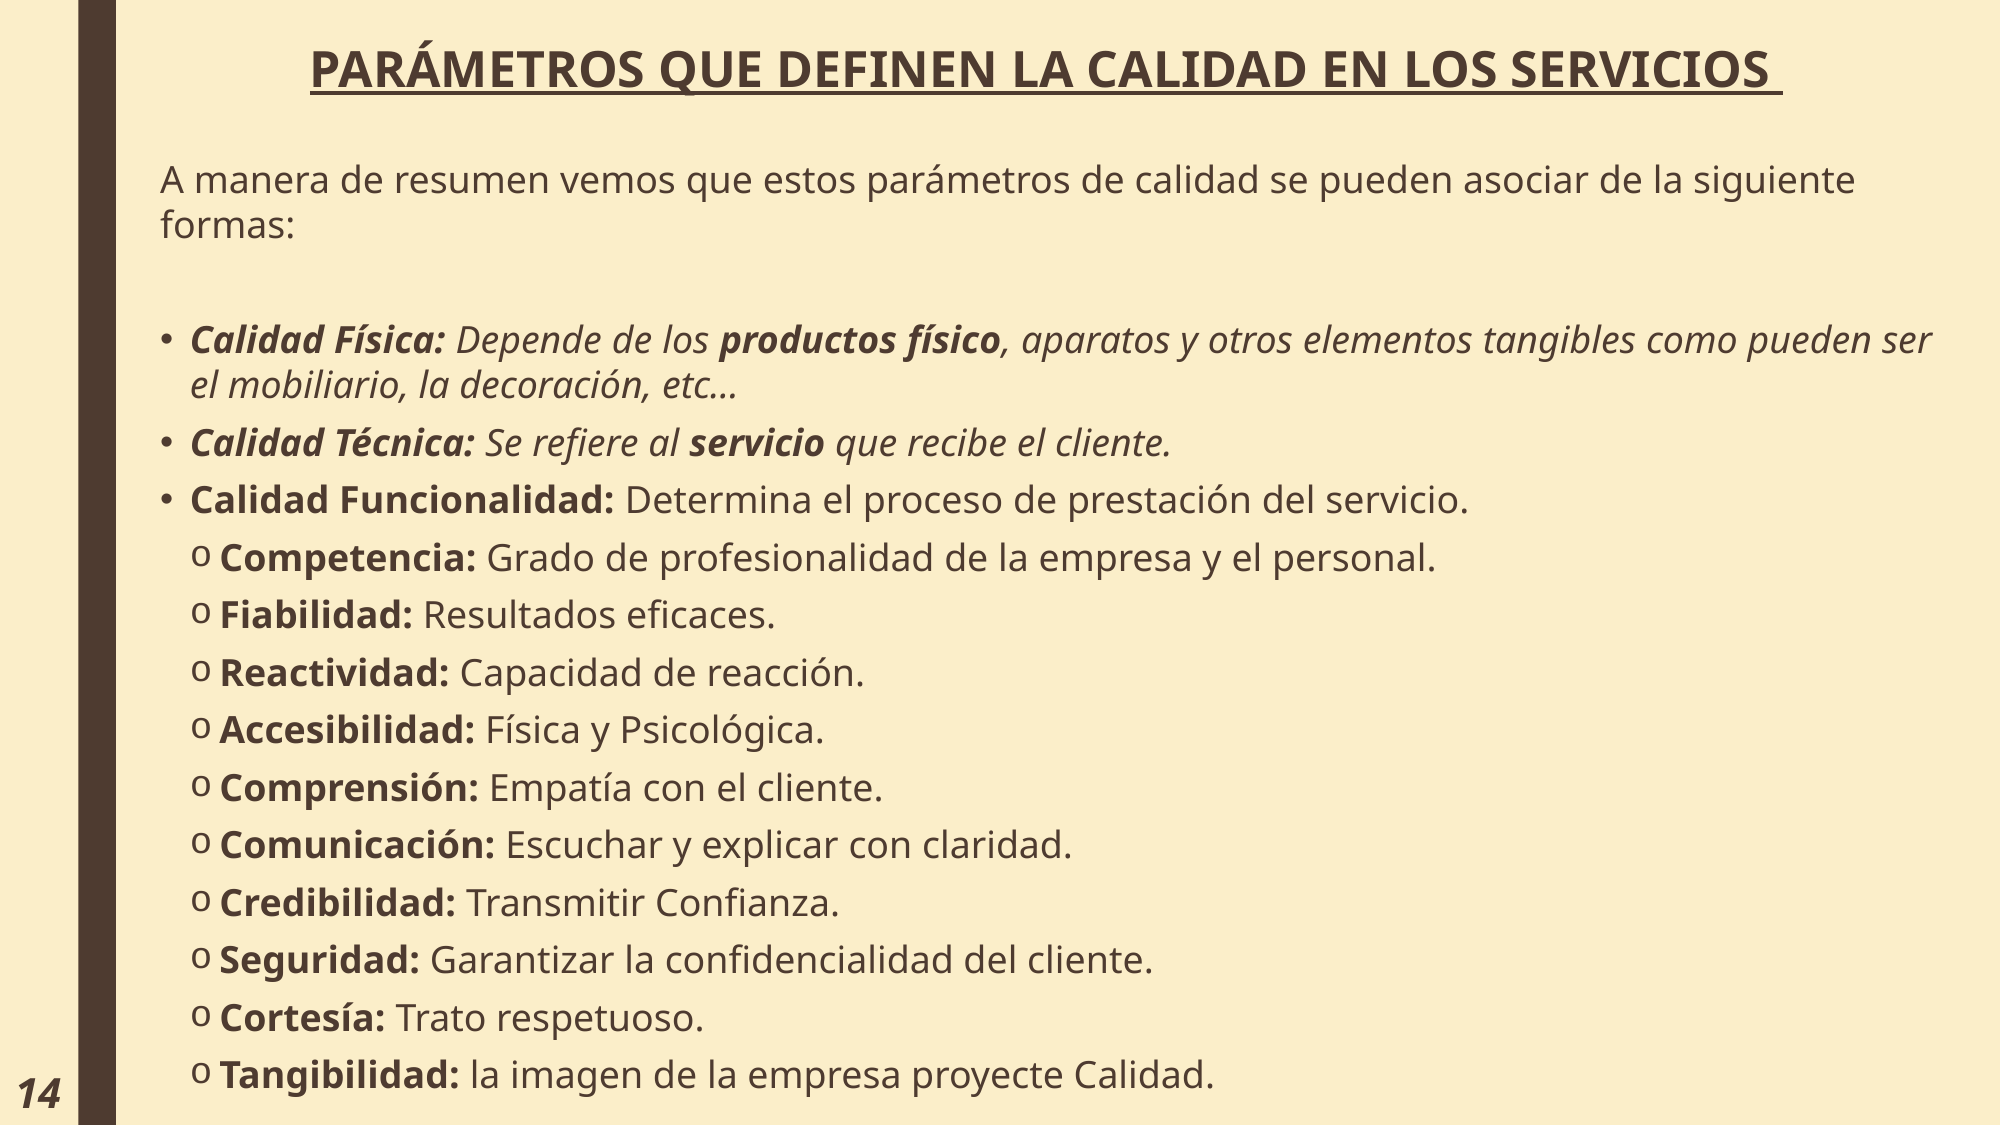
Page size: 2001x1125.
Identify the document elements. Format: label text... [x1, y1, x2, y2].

slide_number 14 [0, 1058, 77, 1125]
text_box PARÁMETROS QUE DEFINEN LA CALIDAD EN LOS SERVICIOS A manera de resumen vemos que estos parámetros de calidad se pueden asociar de la siguiente formas: Calidad Física: Depende de los productos físico, aparatos y otros elementos tangibles como pueden ser el mobiliario, la decoración, etc… Calidad Técnica: Se refiere al servicio que recibe el cliente. Calidad Funcionalidad: Determina el proceso de prestación del servicio. Competencia: Grado de profesionalidad de la empresa y el personal. Fiabilidad: Resultados eficaces. Reactividad: Capacidad de reacción. Accesibilidad: Física y Psicológica. Comprensión: Empatía con el cliente. Comunicación: Escuchar y explicar con claridad. Credibilidad: Transmitir Confianza. Seguridad: Garantizar la confidencialidad del cliente. Cortesía: Trato respetuoso. Tangibilidad: la imagen de la empresa proyecte Calidad. [145, 0, 1948, 1125]
